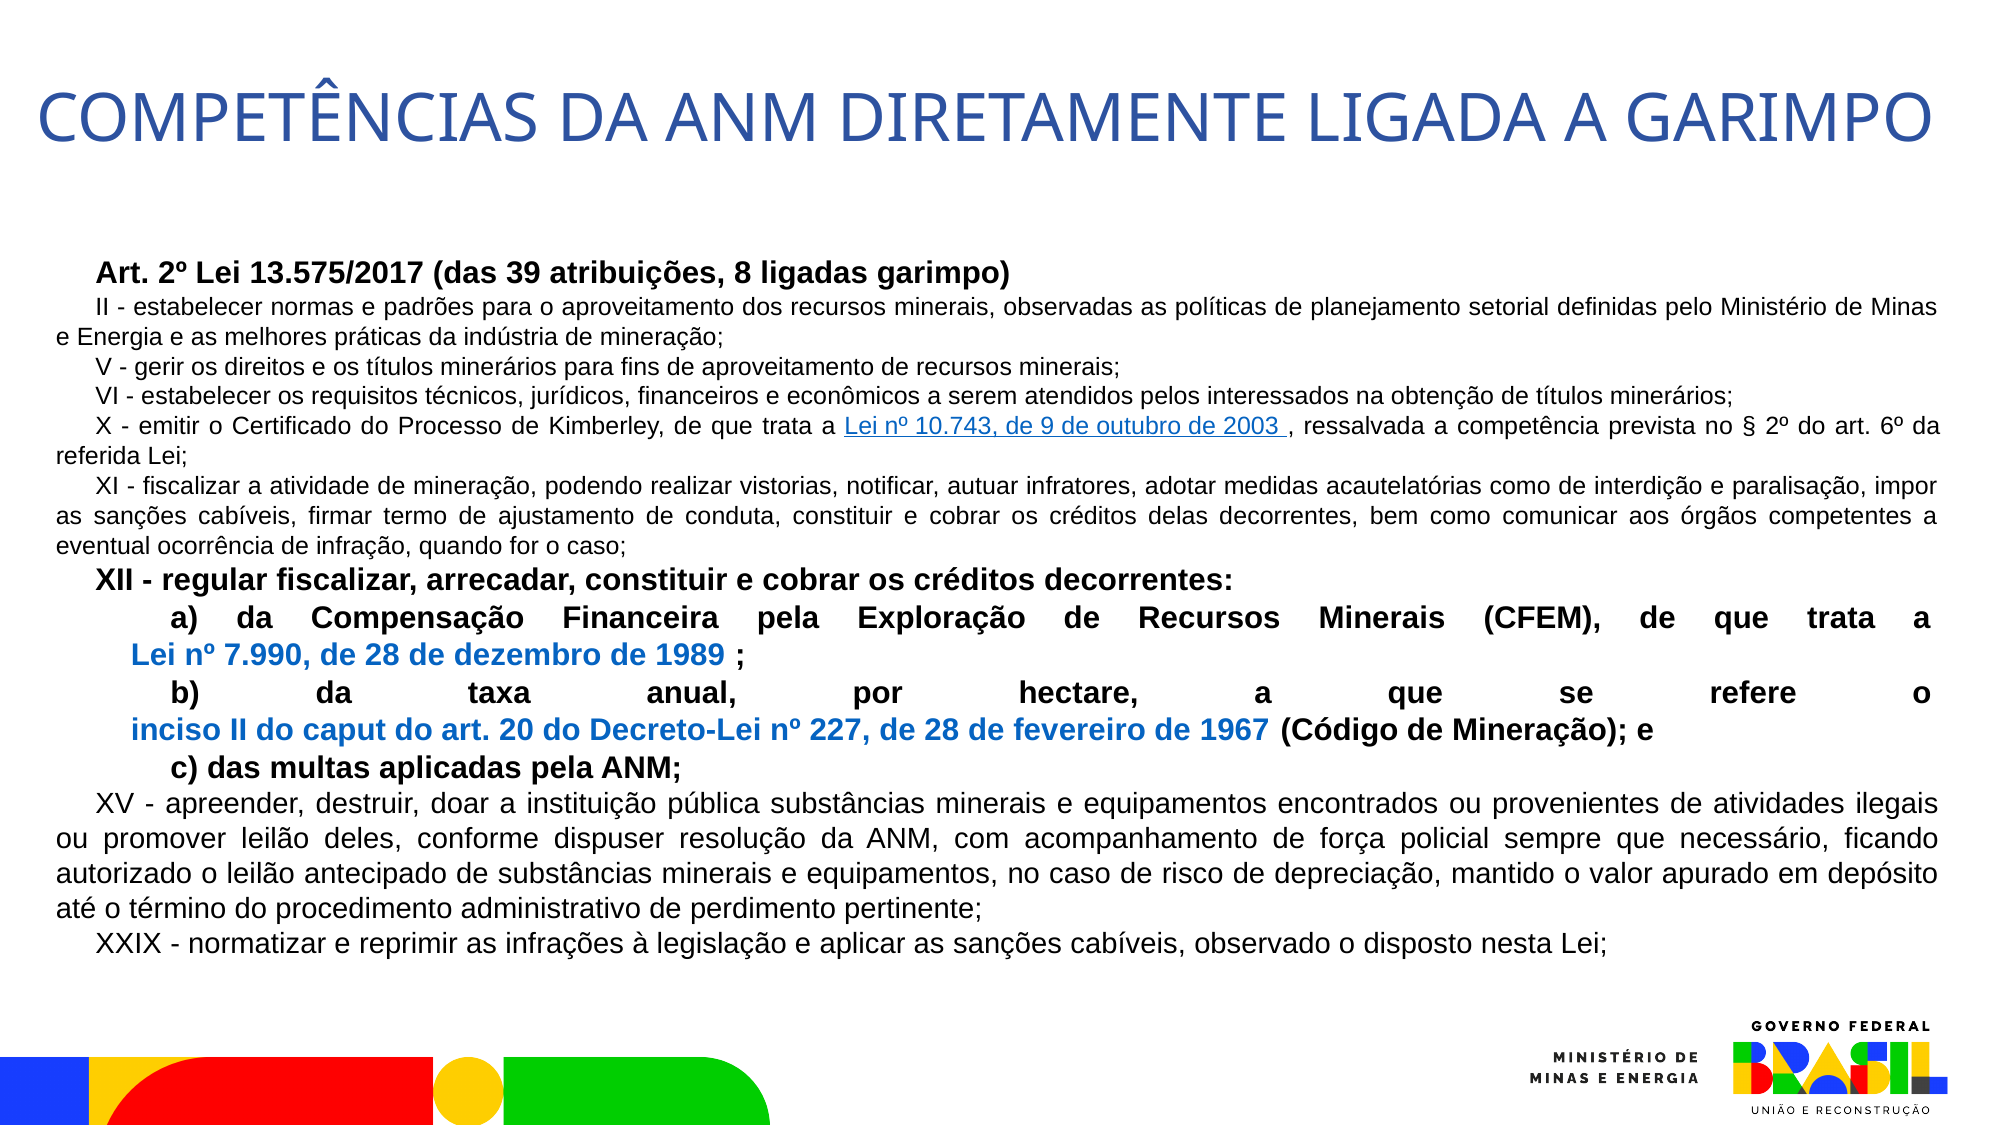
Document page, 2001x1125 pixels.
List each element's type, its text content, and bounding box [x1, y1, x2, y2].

text_box Art. 2º Lei 13.575/2017 (das 39 atribuições, 8 ligadas garimpo) II - estabelecer normas e padrões para o aproveitamento dos recursos minerais, observadas as políticas de planejamento setorial definidas pelo Ministério de Minas e Energia e as melhores práticas da indústria de mineração; V - gerir os direitos e os títulos minerários para fins de aproveitamento de recursos minerais; VI - estabelecer os requisitos técnicos, jurídicos, financeiros e econômicos a serem atendidos pelos interessados na obtenção de títulos minerários; X - emitir o Certificado do Processo de Kimberley, de que trata a Lei nº 10.743, de 9 de outubro de 2003 , ressalvada a competência prevista no § 2º do art. 6º da referida Lei; XI - fiscalizar a atividade de mineração, podendo realizar vistorias, notificar, autuar infratores, adotar medidas acautelatórias como de interdição e paralisação, impor as sanções cabíveis, firmar termo de ajustamento de conduta, constituir e cobrar os créditos delas decorrentes, bem como comunicar aos órgãos competentes a eventual ocorrência de infração, quando for o caso; XII - regular fiscalizar, arrecadar, constituir e cobrar os créditos decorrentes: a) da Compensação Financeira pela Exploração de Recursos Minerais (CFEM), de que trata a Lei nº 7.990, de 28 de dezembro de 1989 ; b) da taxa anual, por hectare, a que se refere o inciso II do caput do art. 20 do Decreto-Lei nº 227, de 28 de fevereiro de 1967 (Código de Mineração); e c) das multas aplicadas pela ANM; XV - apreender, destruir, doar a instituição pública substâncias minerais e equipamentos encontrados ou provenientes de atividades ilegais ou promover leilão deles, conforme dispuser resolução da ANM, com acompanhamento de força policial sempre que necessário, ficando autorizado o leilão antecipado de substâncias minerais e equipamentos, no caso de risco de depreciação, mantido o valor apurado em depósito até o término do procedimento administrativo de perdimento pertinente; XXIX - normatizar e reprimir as infrações à legislação e aplicar as sanções cabíveis, observado o disposto nesta Lei; [40, 245, 1957, 967]
title COMPETÊNCIAS DA ANM DIRETAMENTE LIGADA A GARIMPO [20, 5, 1957, 164]
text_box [0, 1007, 1957, 1125]
